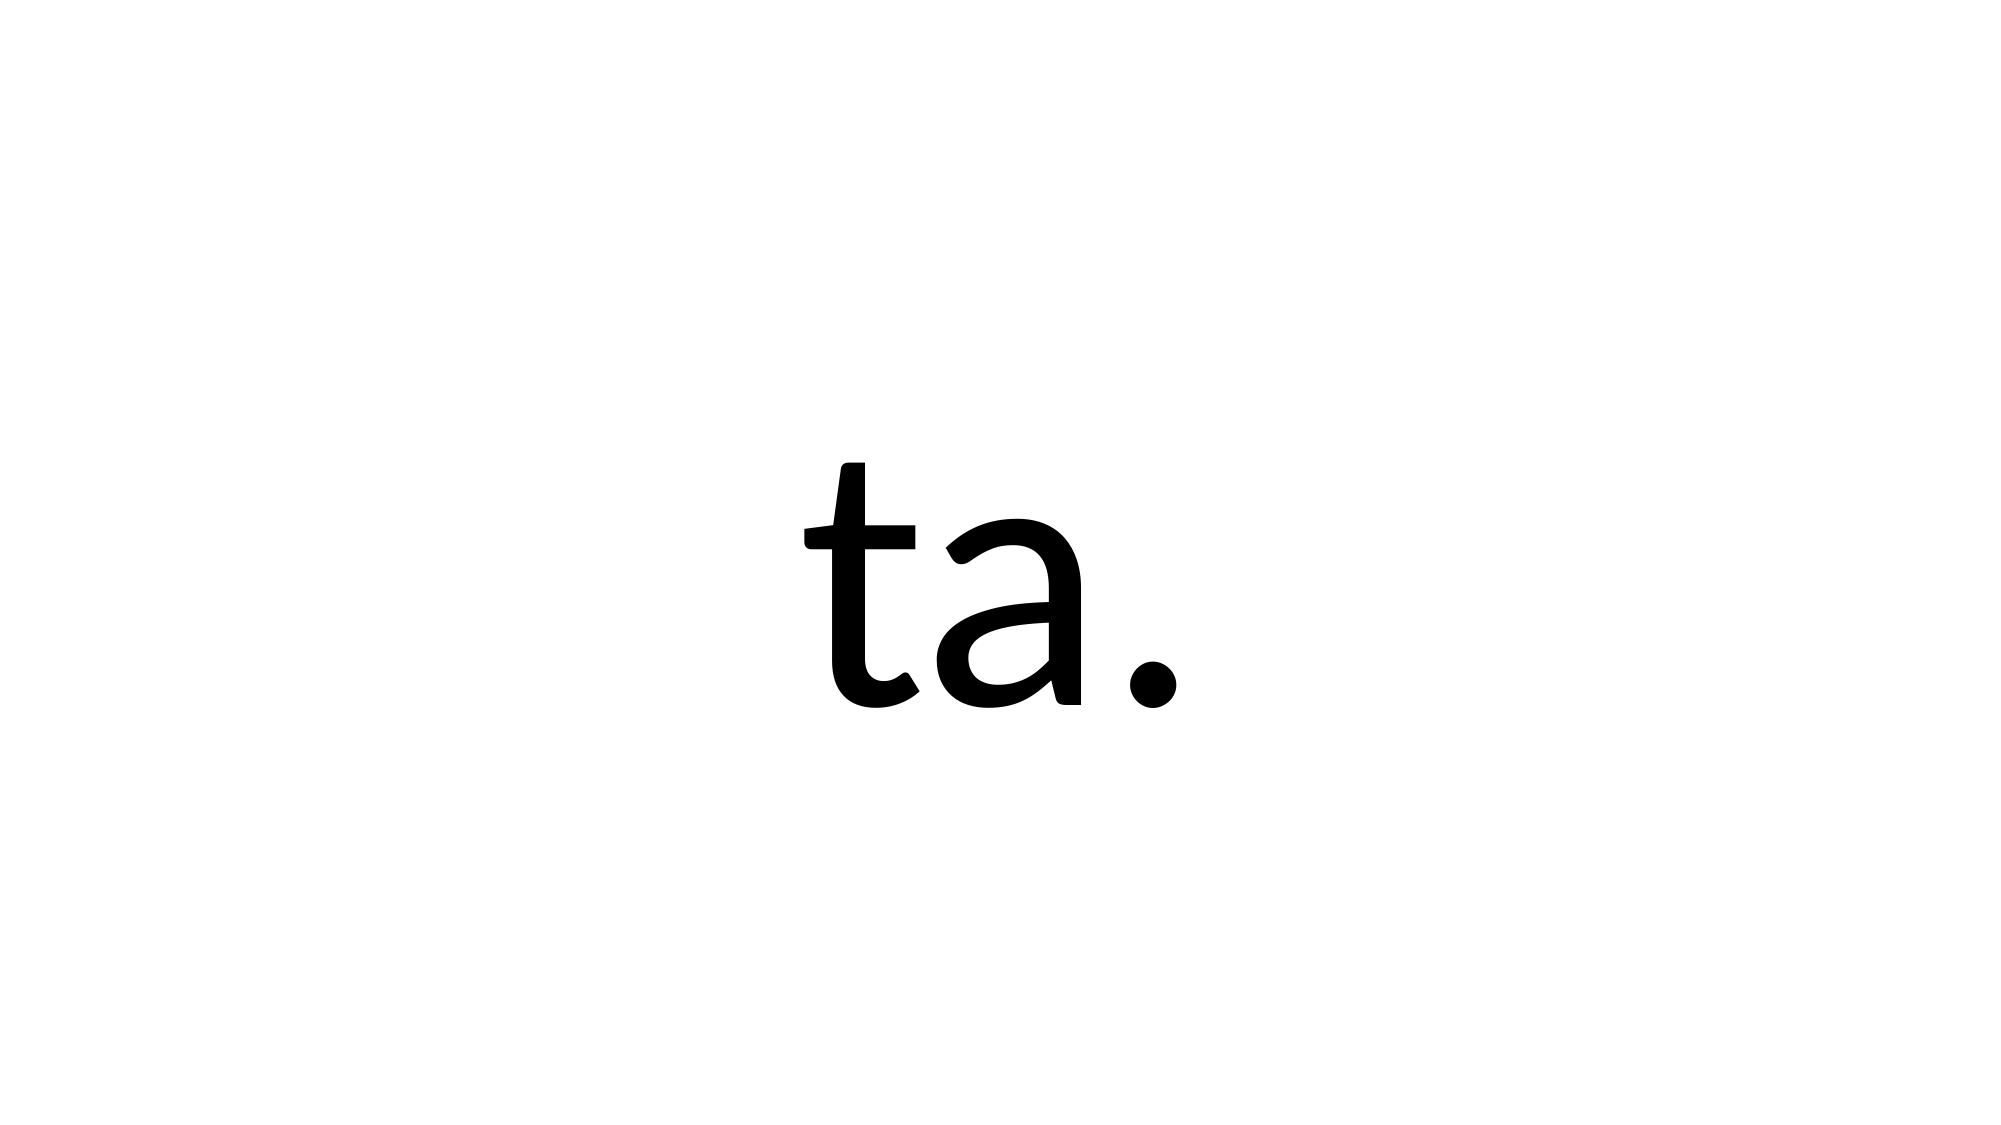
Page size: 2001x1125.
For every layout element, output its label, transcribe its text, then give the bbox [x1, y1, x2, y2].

list ta. [137, 108, 1863, 1014]
